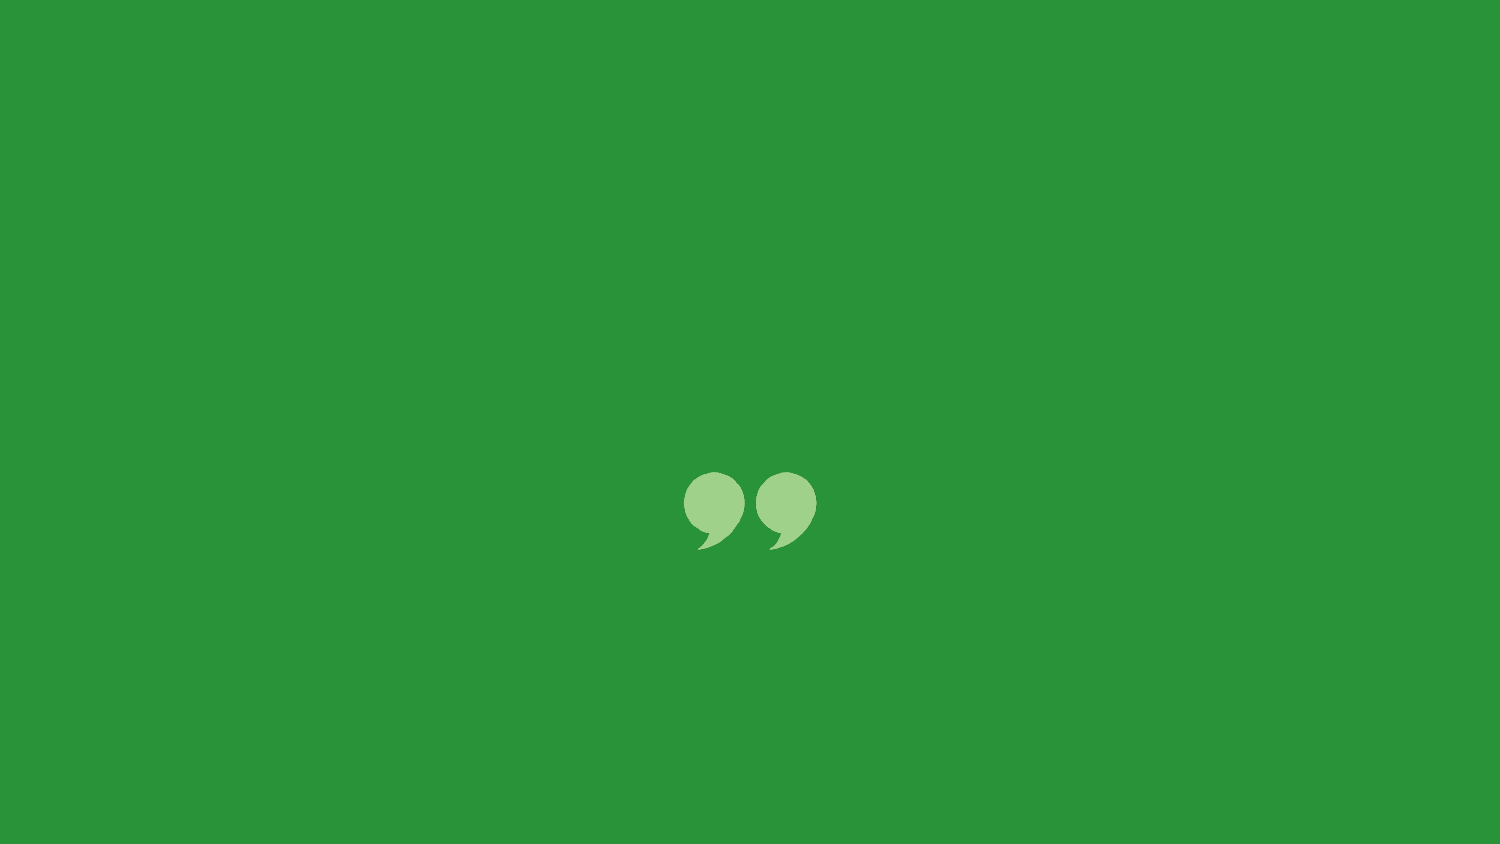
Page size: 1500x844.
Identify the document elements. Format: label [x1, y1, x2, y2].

picture [683, 472, 817, 550]
